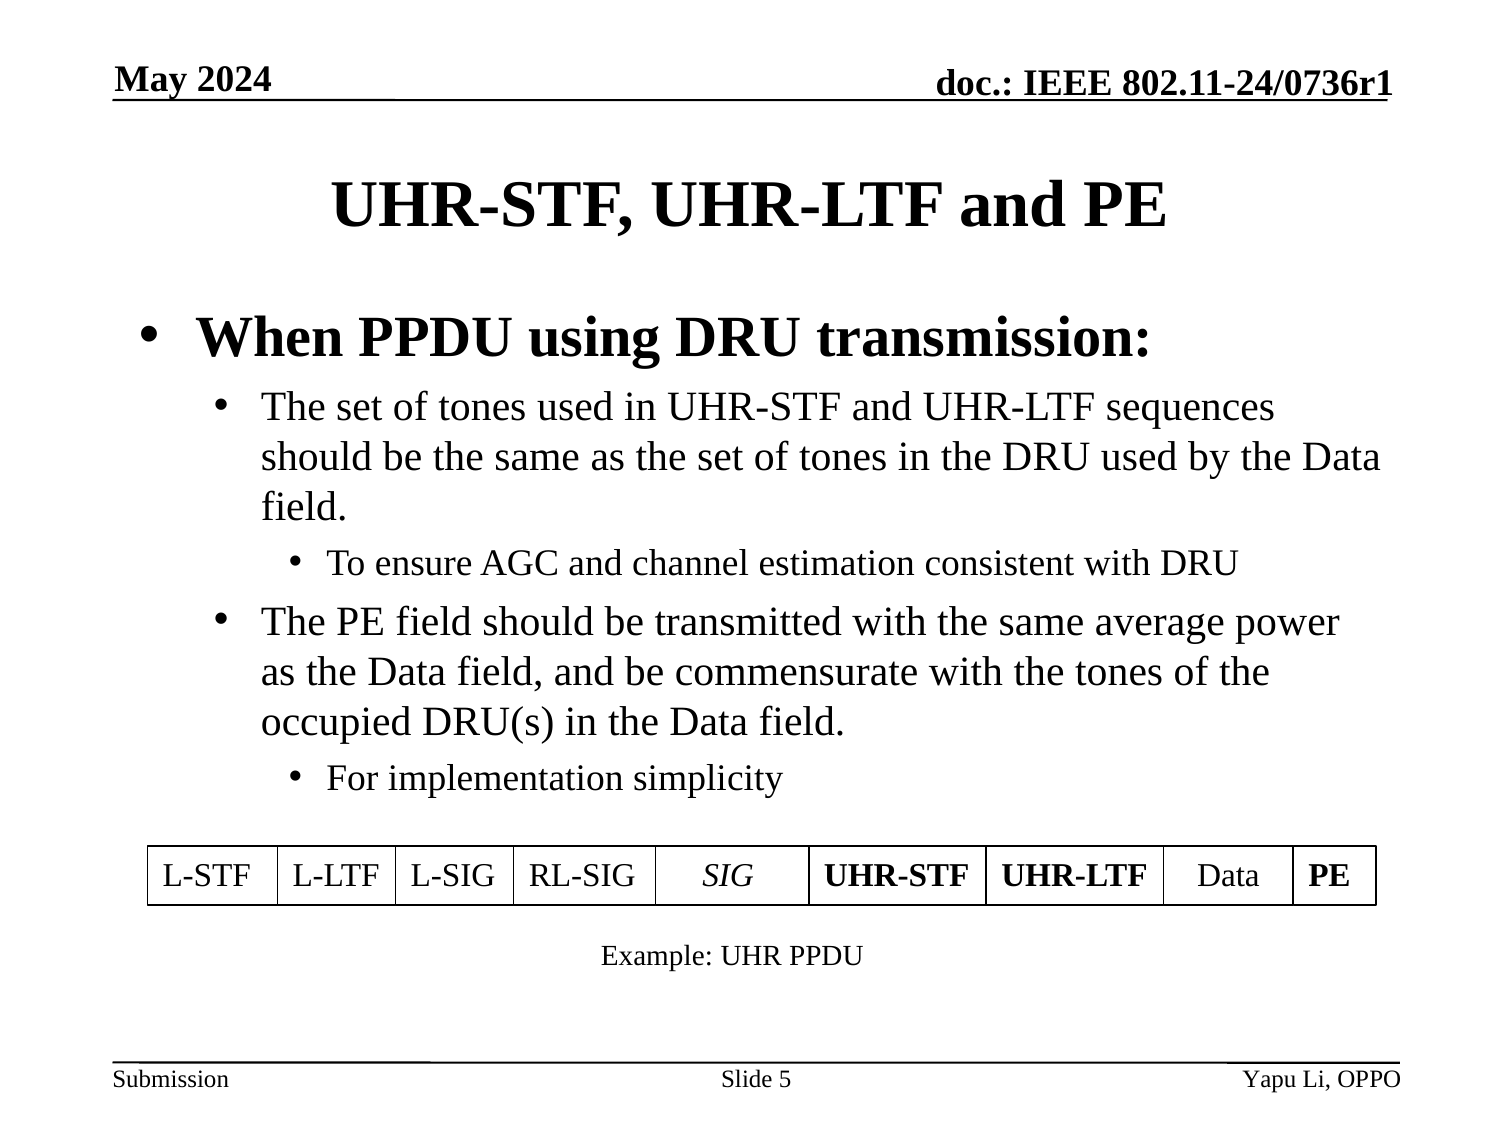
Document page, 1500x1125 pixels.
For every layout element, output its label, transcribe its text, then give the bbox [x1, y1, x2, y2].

footer Yapu Li, OPPO [878, 1061, 1402, 1093]
text_box L-STF [147, 845, 277, 905]
text_box Data [1163, 845, 1293, 905]
text_box UHR-LTF [986, 845, 1163, 905]
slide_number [114, 54, 423, 100]
slide_number Slide 5 [712, 1061, 800, 1123]
text_box SIG [656, 845, 808, 905]
text_box Example: UHR PPDU [572, 928, 892, 979]
text_box L-LTF [277, 845, 395, 905]
text_box UHR-STF [808, 845, 986, 905]
text_box PE [1293, 845, 1376, 905]
text_box RL-SIG [513, 845, 656, 905]
title UHR-STF, UHR-LTF and PE [112, 112, 1388, 288]
text_box L-SIG [395, 845, 513, 905]
text_box When PPDU using DRU transmission: The set of tones used in UHR-STF and UHR-LTF sequences should be the same as the set of tones in the DRU used by the Data field. To ensure AGC and channel estimation consistent with DRU The PE field should be transmitted with the same average power as the Data field, and be commensurate with the tones of the occupied DRU(s) in the Data field. For implementation simplicity [123, 290, 1399, 764]
